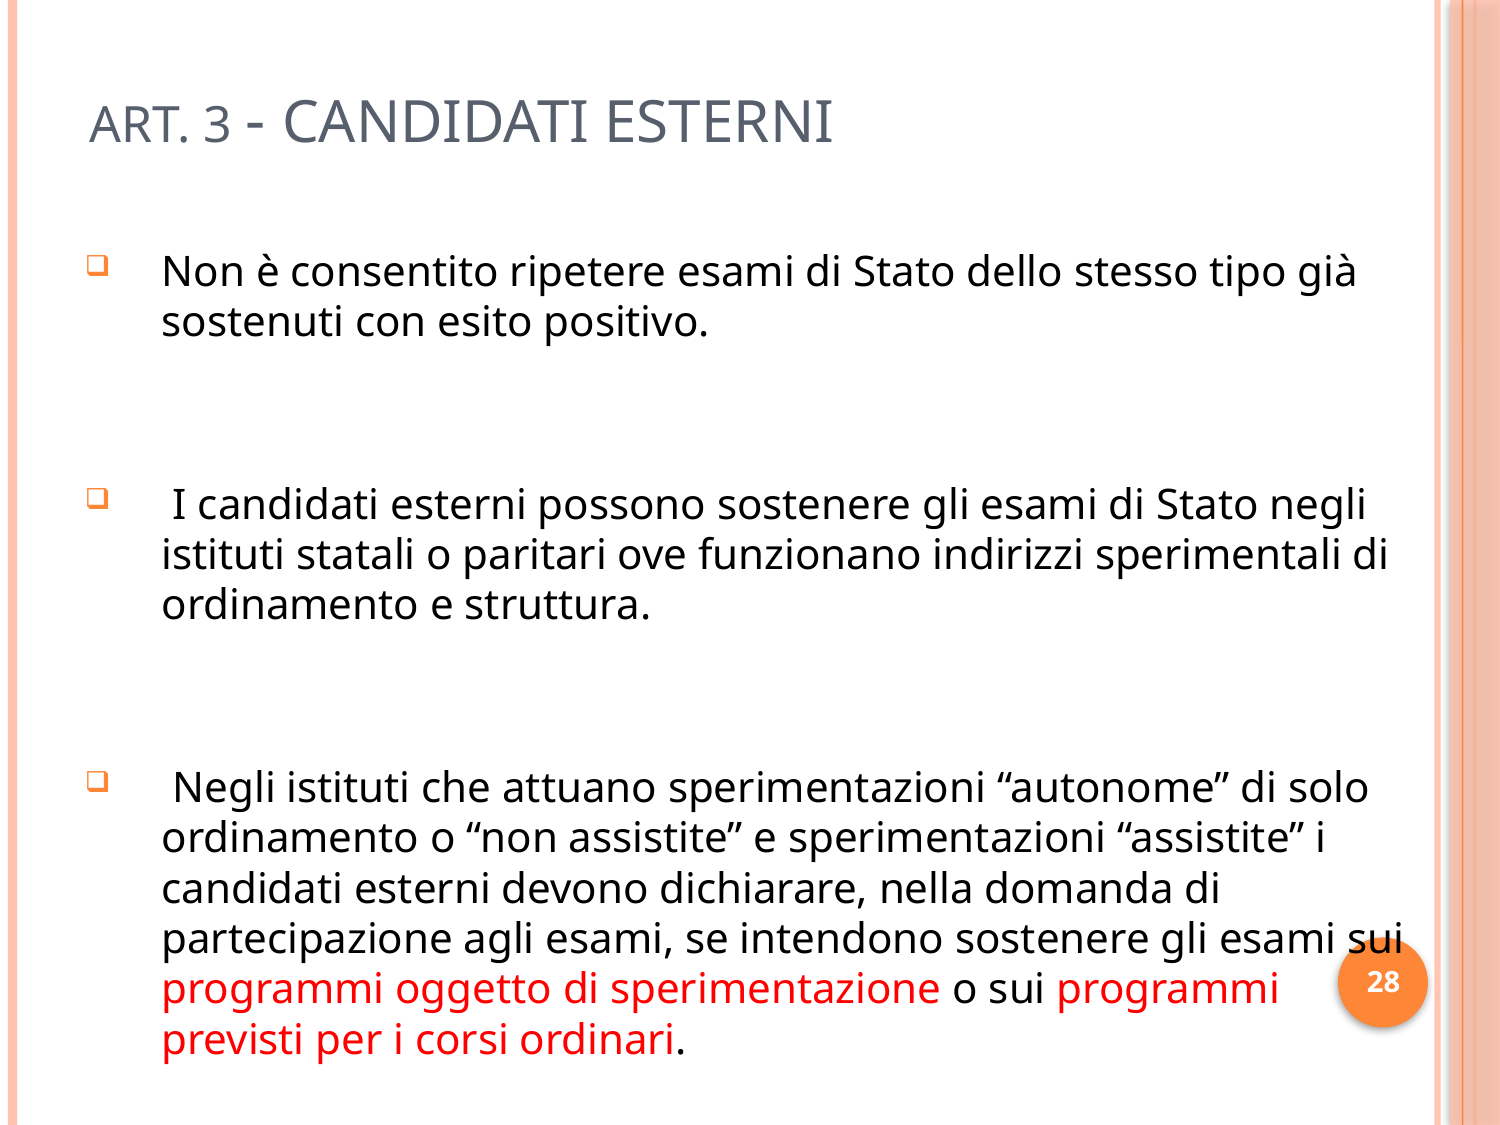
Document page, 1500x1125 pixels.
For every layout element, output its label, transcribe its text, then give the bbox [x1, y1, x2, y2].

list Non è consentito ripetere esami di Stato dello stesso tipo già sostenuti con esito positivo. I candidati esterni possono sostenere gli esami di Stato negli istituti statali o paritari ove funzionano indirizzi sperimentali di ordinamento e struttura. Negli istituti che attuano sperimentazioni “autonome” di solo ordinamento o “non assistite” e sperimentazioni “assistite” i candidati esterni devono dichiarare, nella domanda di partecipazione agli esami, se intendono sostenere gli esami sui programmi oggetto di sperimentazione o sui programmi previsti per i corsi ordinari. [70, 175, 1425, 1079]
title Art. 3 - CANDIDATI ESTERNI [75, 45, 1300, 175]
slide_number 28 [1333, 940, 1434, 1027]
